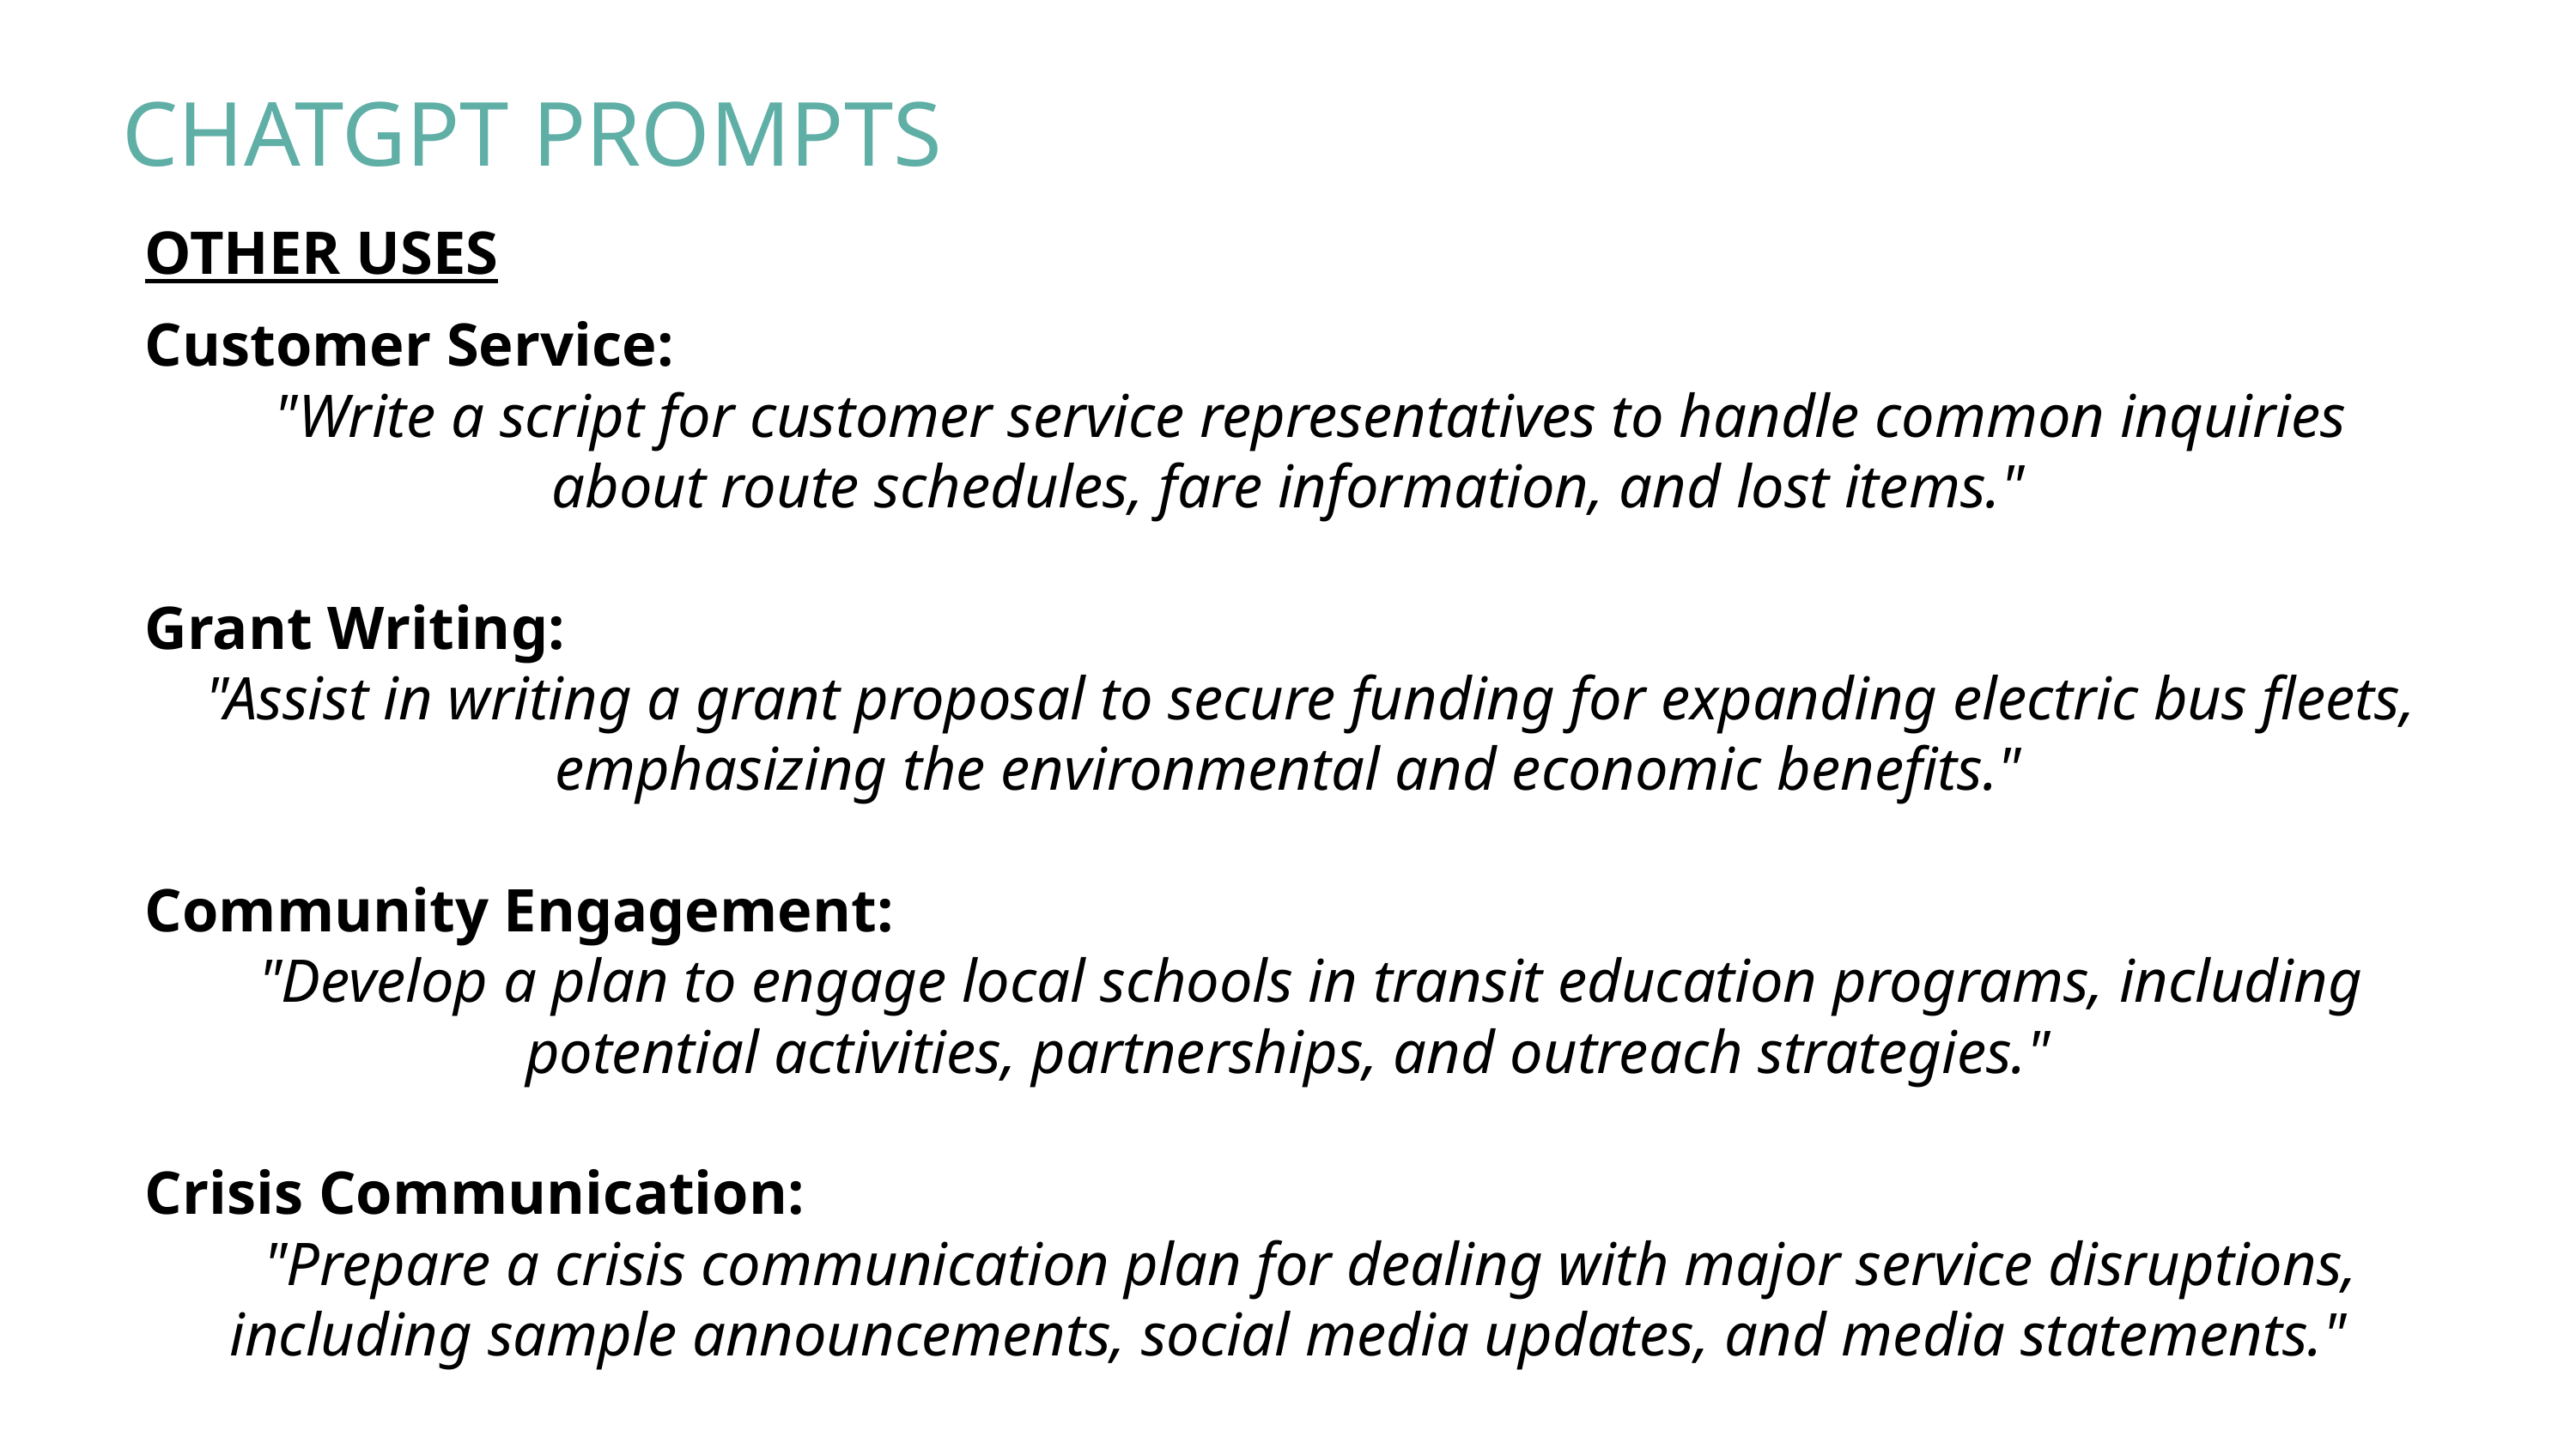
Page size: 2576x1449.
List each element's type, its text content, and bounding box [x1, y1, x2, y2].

text_box CHATGPT PROMPTS [122, 76, 1104, 184]
text_box OTHER USES [144, 215, 798, 287]
text_box Customer Service: "Write a script for customer service representatives to handle common inquiries about route schedules, fare information, and lost items." Grant Writing: "Assist in writing a grant proposal to secure funding for expanding electric bus fleets, emphasizing the environmental and economic benefits." Community Engagement: "Develop a plan to engage local schools in transit education programs, including potential activities, partnerships, and outreach strategies." Crisis Communication: "Prepare a crisis communication plan for dealing with major service disruptions, including sample announcements, social media updates, and media statements." [144, 307, 2432, 1368]
